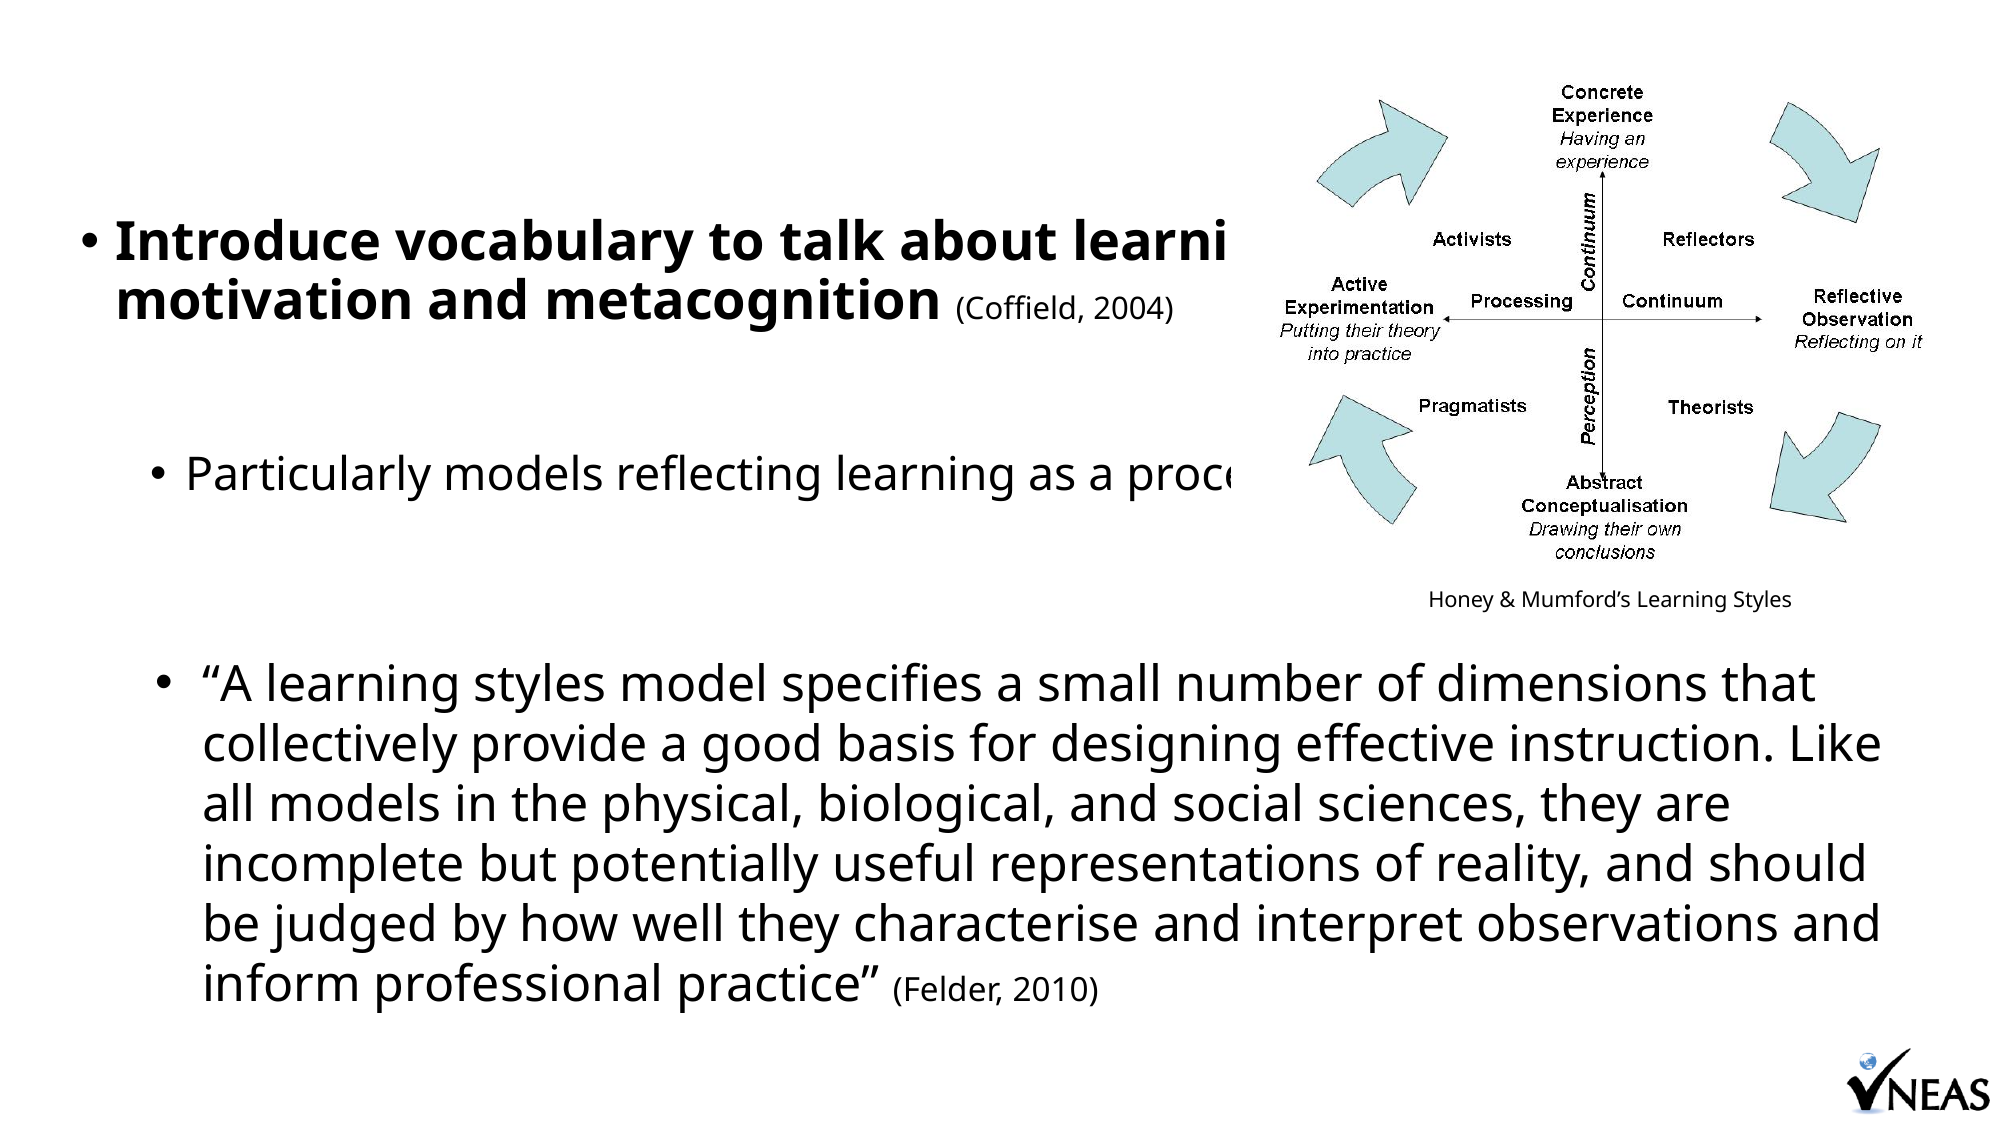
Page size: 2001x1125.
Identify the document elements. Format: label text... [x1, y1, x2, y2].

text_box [1231, 24, 1998, 621]
list Introduce vocabulary to talk about learning, motivation and metacognition (Coffield, 2004) Particularly models reflecting learning as a process [65, 206, 1231, 530]
text_box “A learning styles model specifies a small number of dimensions that collectively provide a good basis for designing effective instruction. Like all models in the physical, biological, and social sciences, they are incomplete but potentially useful representations of reality, and should be judged by how well they characterise and interpret observations and inform professional practice” (Felder, 2010) [65, 644, 1929, 1064]
picture [1841, 1041, 1997, 1125]
